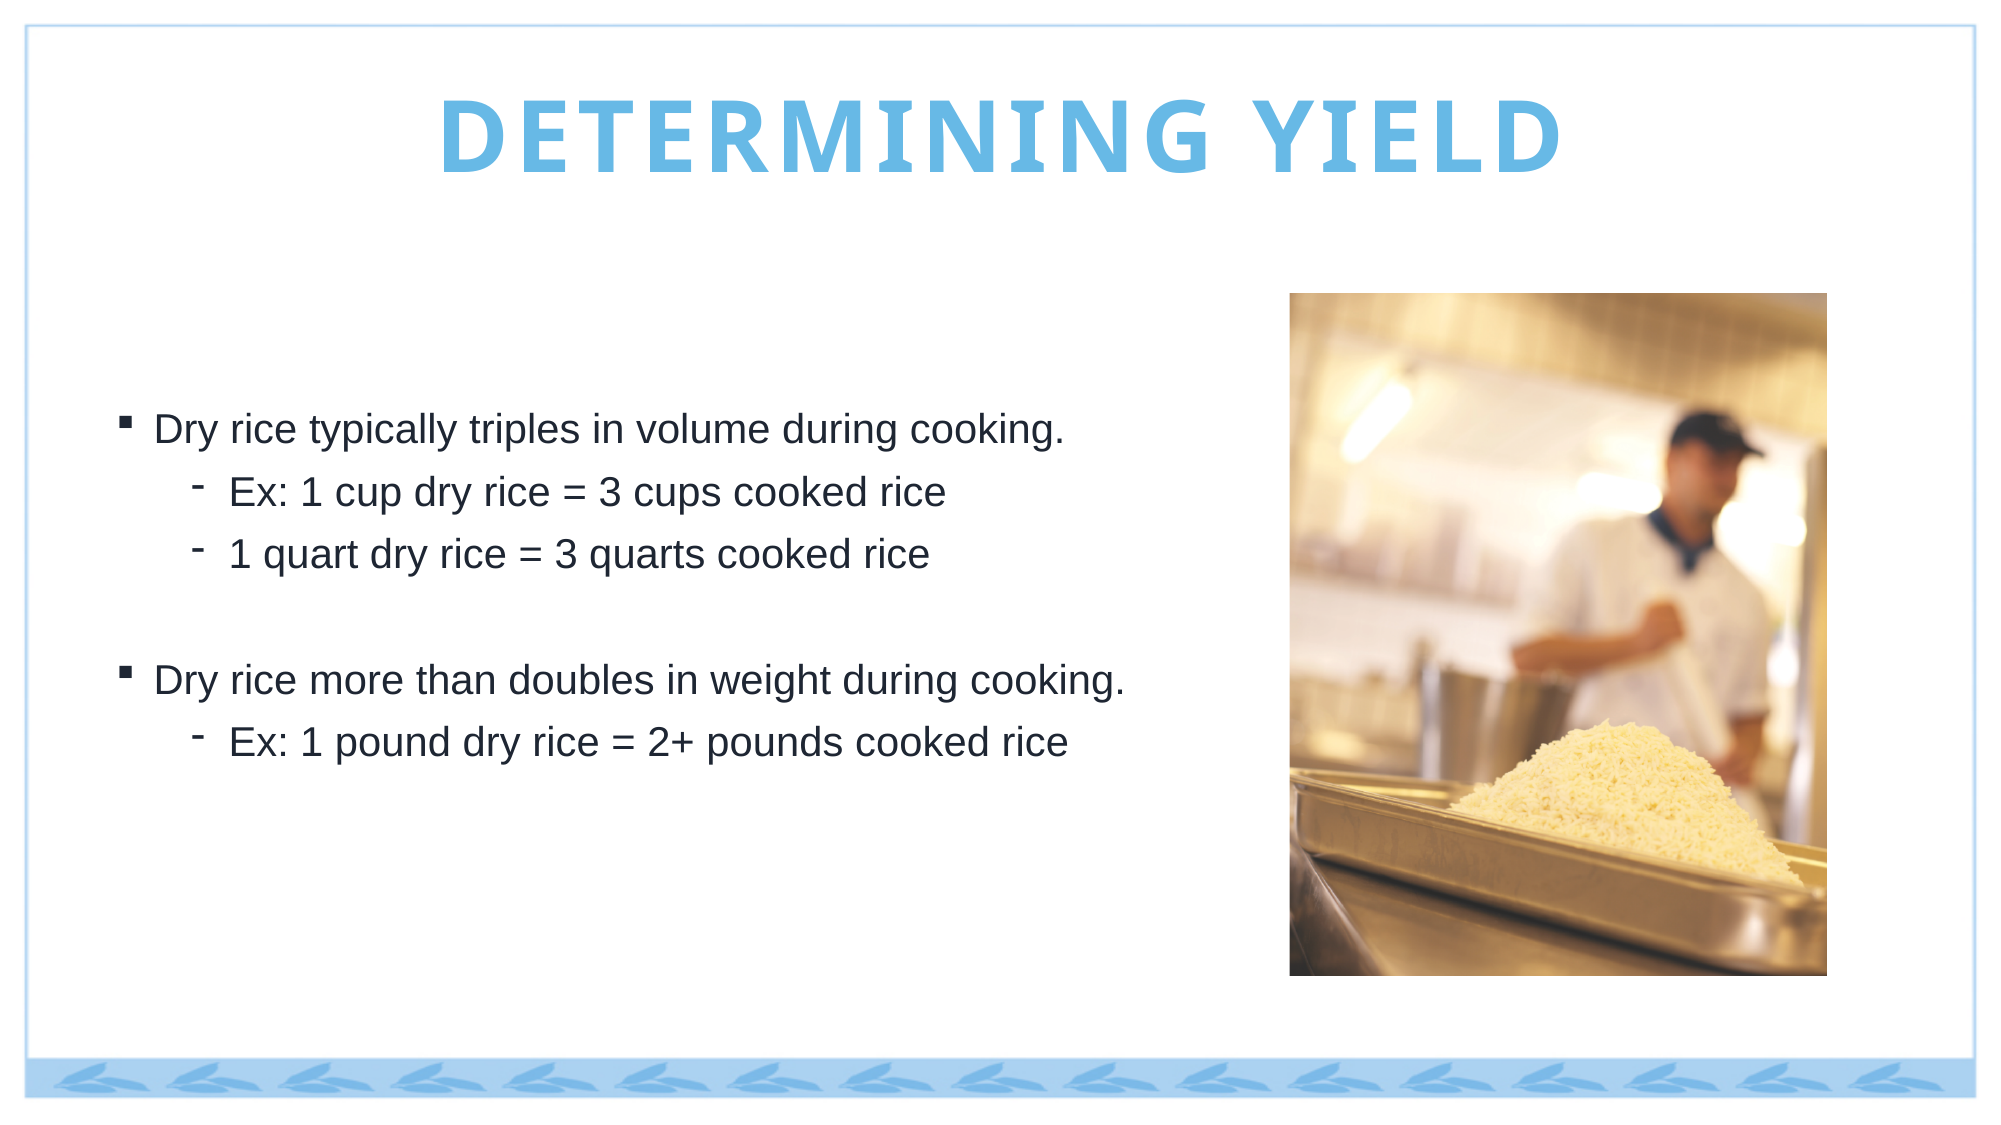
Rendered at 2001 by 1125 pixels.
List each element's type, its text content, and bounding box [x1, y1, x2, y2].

picture [14, 12, 1989, 1113]
text_box DETERMINING YIELD [30, 46, 1972, 234]
text_box Dry rice typically triples in volume during cooking. Ex: 1 cup dry rice = 3 cups cooked rice 1 quart dry rice = 3 quarts cooked rice Dry rice more than doubles in weight during cooking. Ex: 1 pound dry rice = 2+ pounds cooked rice [101, 334, 1248, 834]
